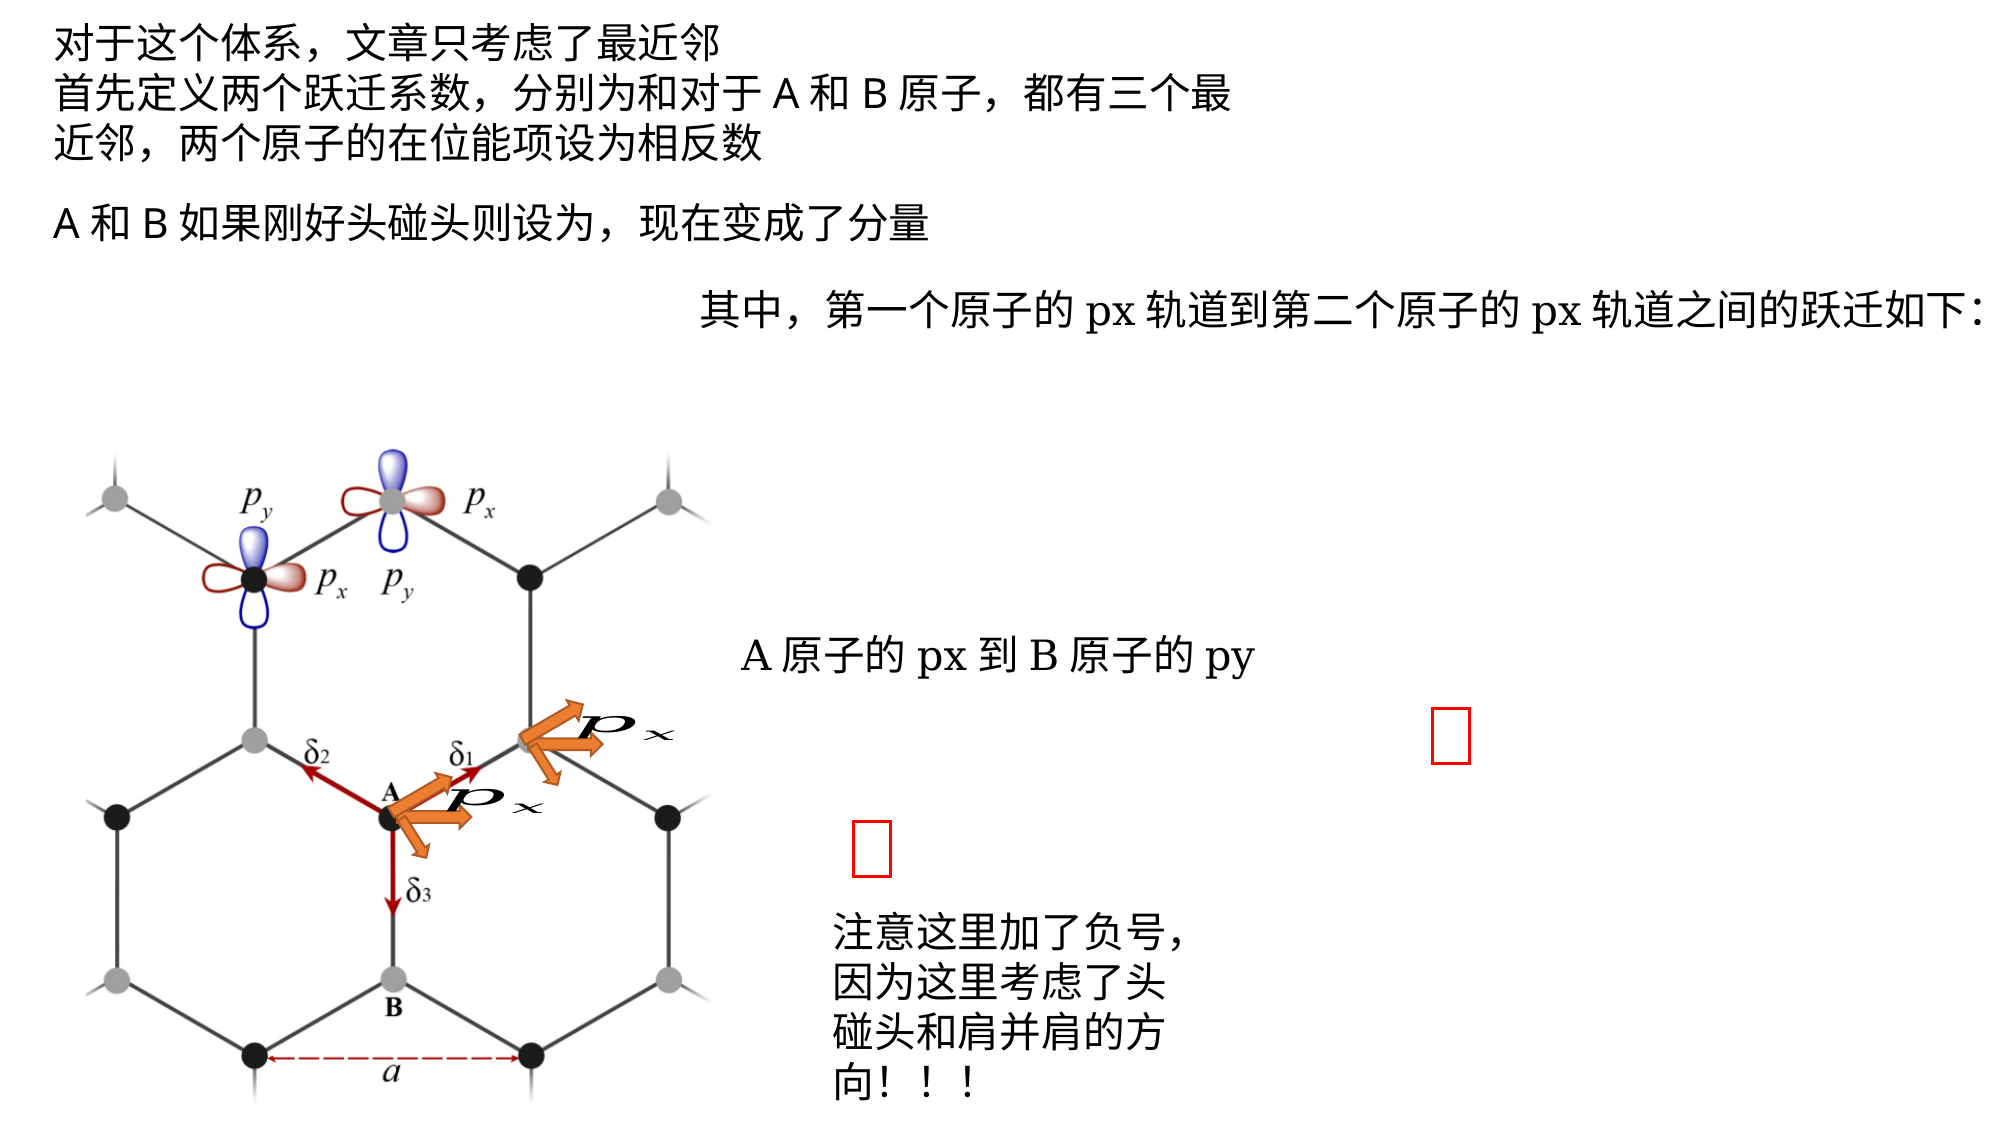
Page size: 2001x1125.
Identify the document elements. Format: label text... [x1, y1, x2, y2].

text_box 注意这里加了负号，因为这里考虑了头碰头和肩并肩的方向！！！ [817, 899, 1182, 1114]
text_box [726, 621, 2000, 899]
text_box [86, 400, 757, 1111]
